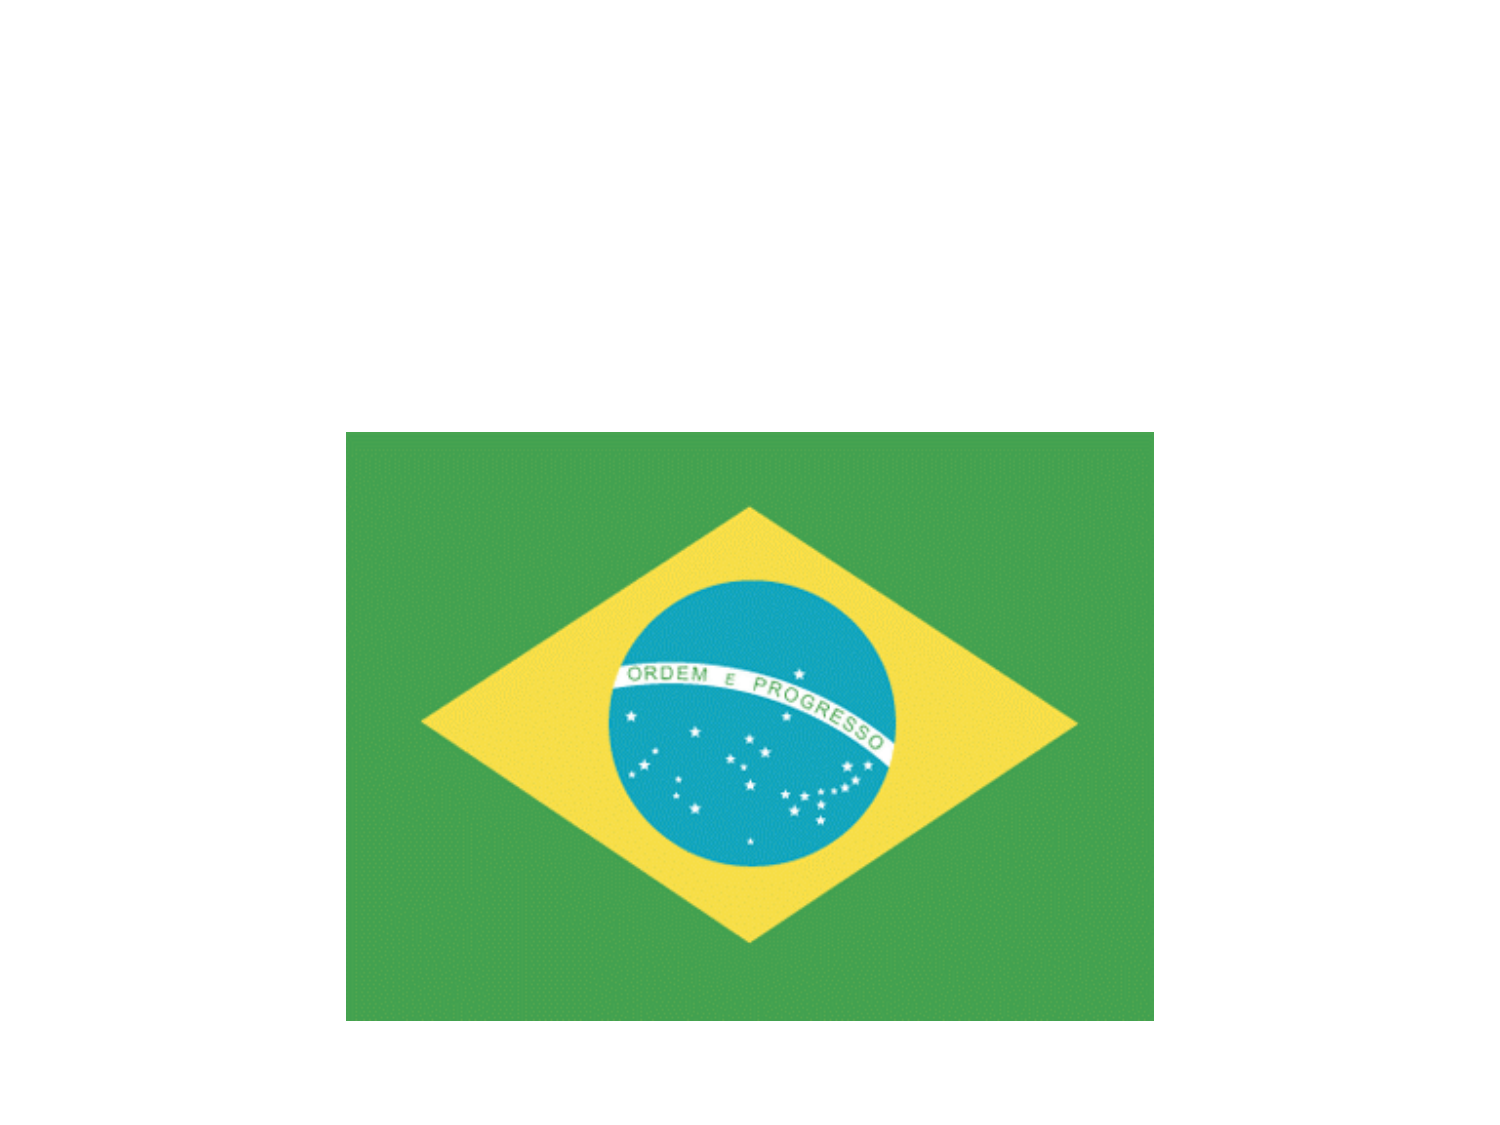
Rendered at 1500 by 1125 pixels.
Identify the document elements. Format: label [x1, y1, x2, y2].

picture [346, 431, 1154, 1022]
